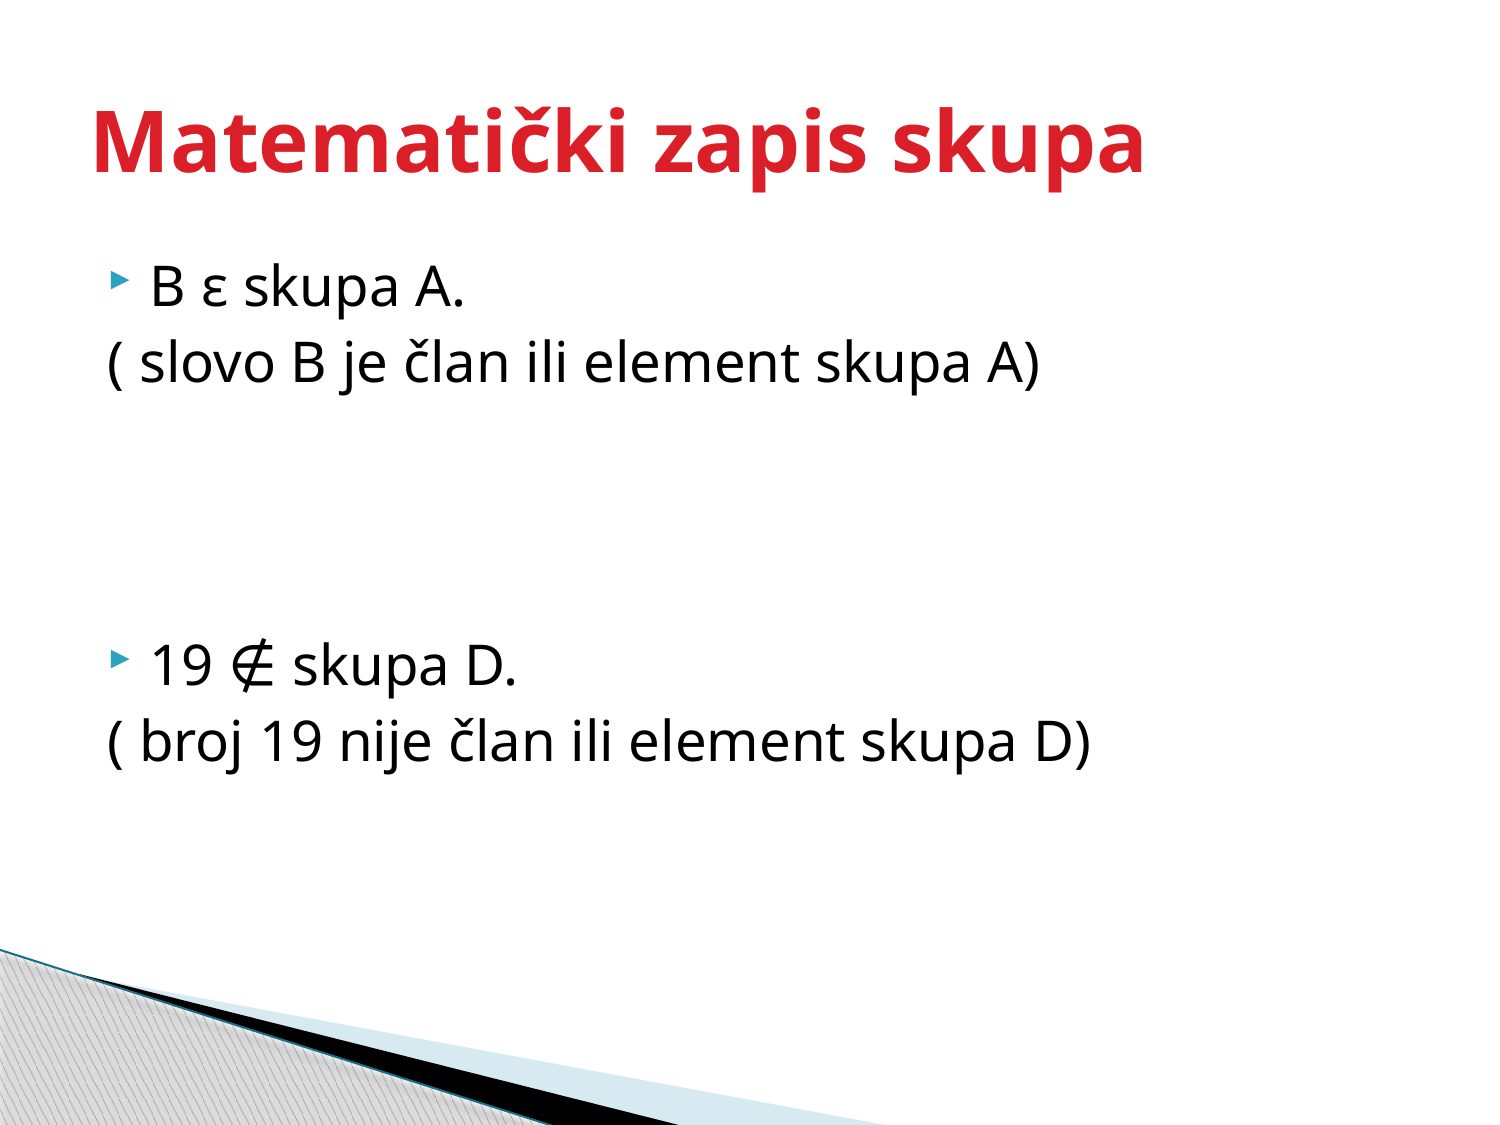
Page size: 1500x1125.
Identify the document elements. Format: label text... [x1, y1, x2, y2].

title Matematički zapis skupa [75, 45, 1425, 233]
list B ε skupa A. ( slovo B je član ili element skupa A) 19 ∉ skupa D. ( broj 19 nije član ili element skupa D) [75, 243, 1425, 986]
